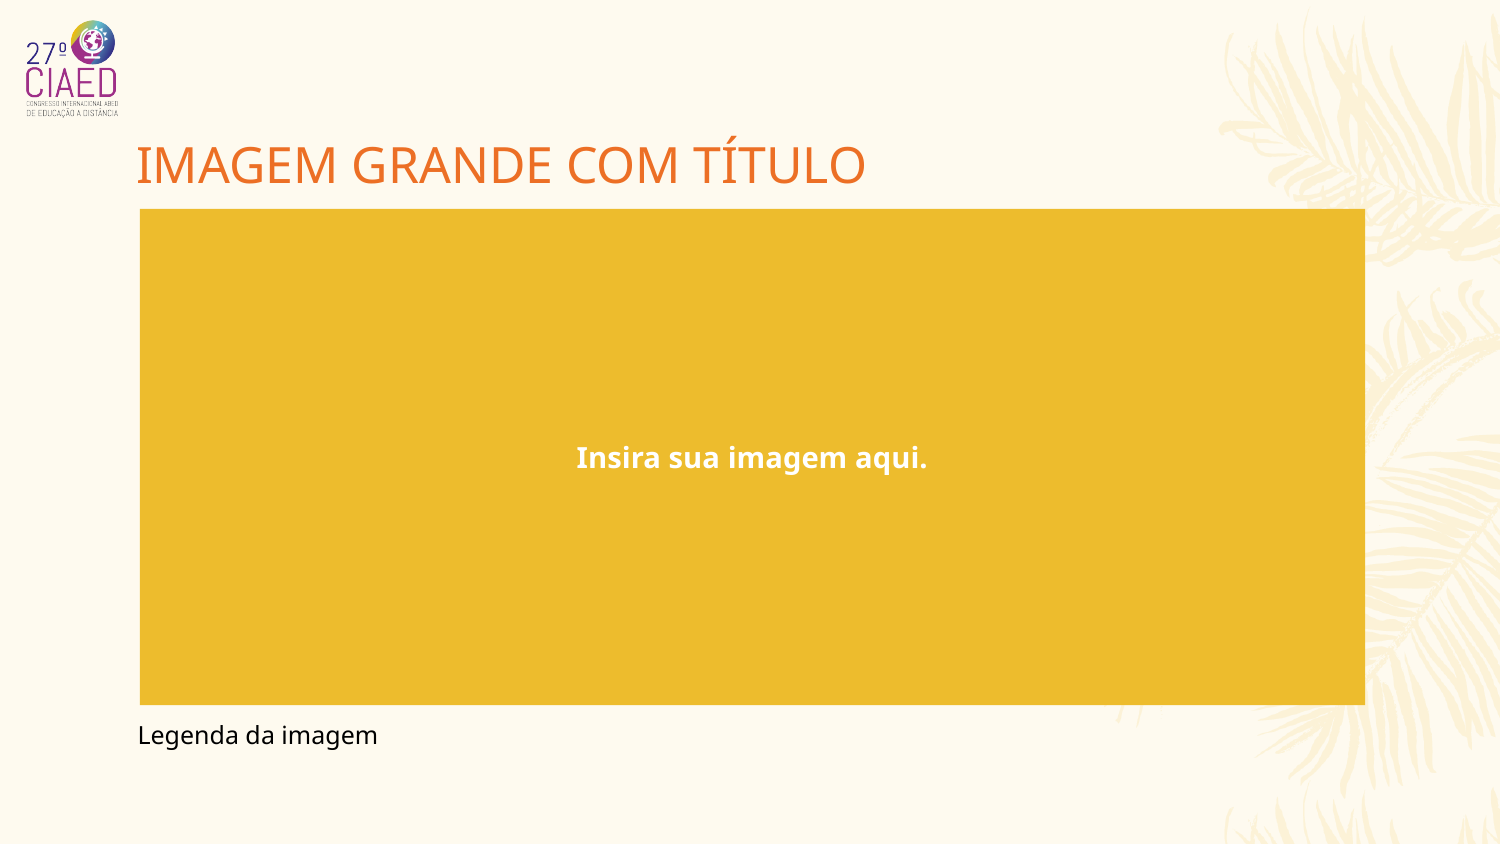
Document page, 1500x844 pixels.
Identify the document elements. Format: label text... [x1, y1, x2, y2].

text_box Legenda da imagem [122, 705, 687, 766]
text_box Insira sua imagem aqui. [139, 208, 1366, 706]
text_box IMAGEM GRANDE COM TÍTULO [121, 118, 1382, 208]
picture [0, 0, 1500, 844]
